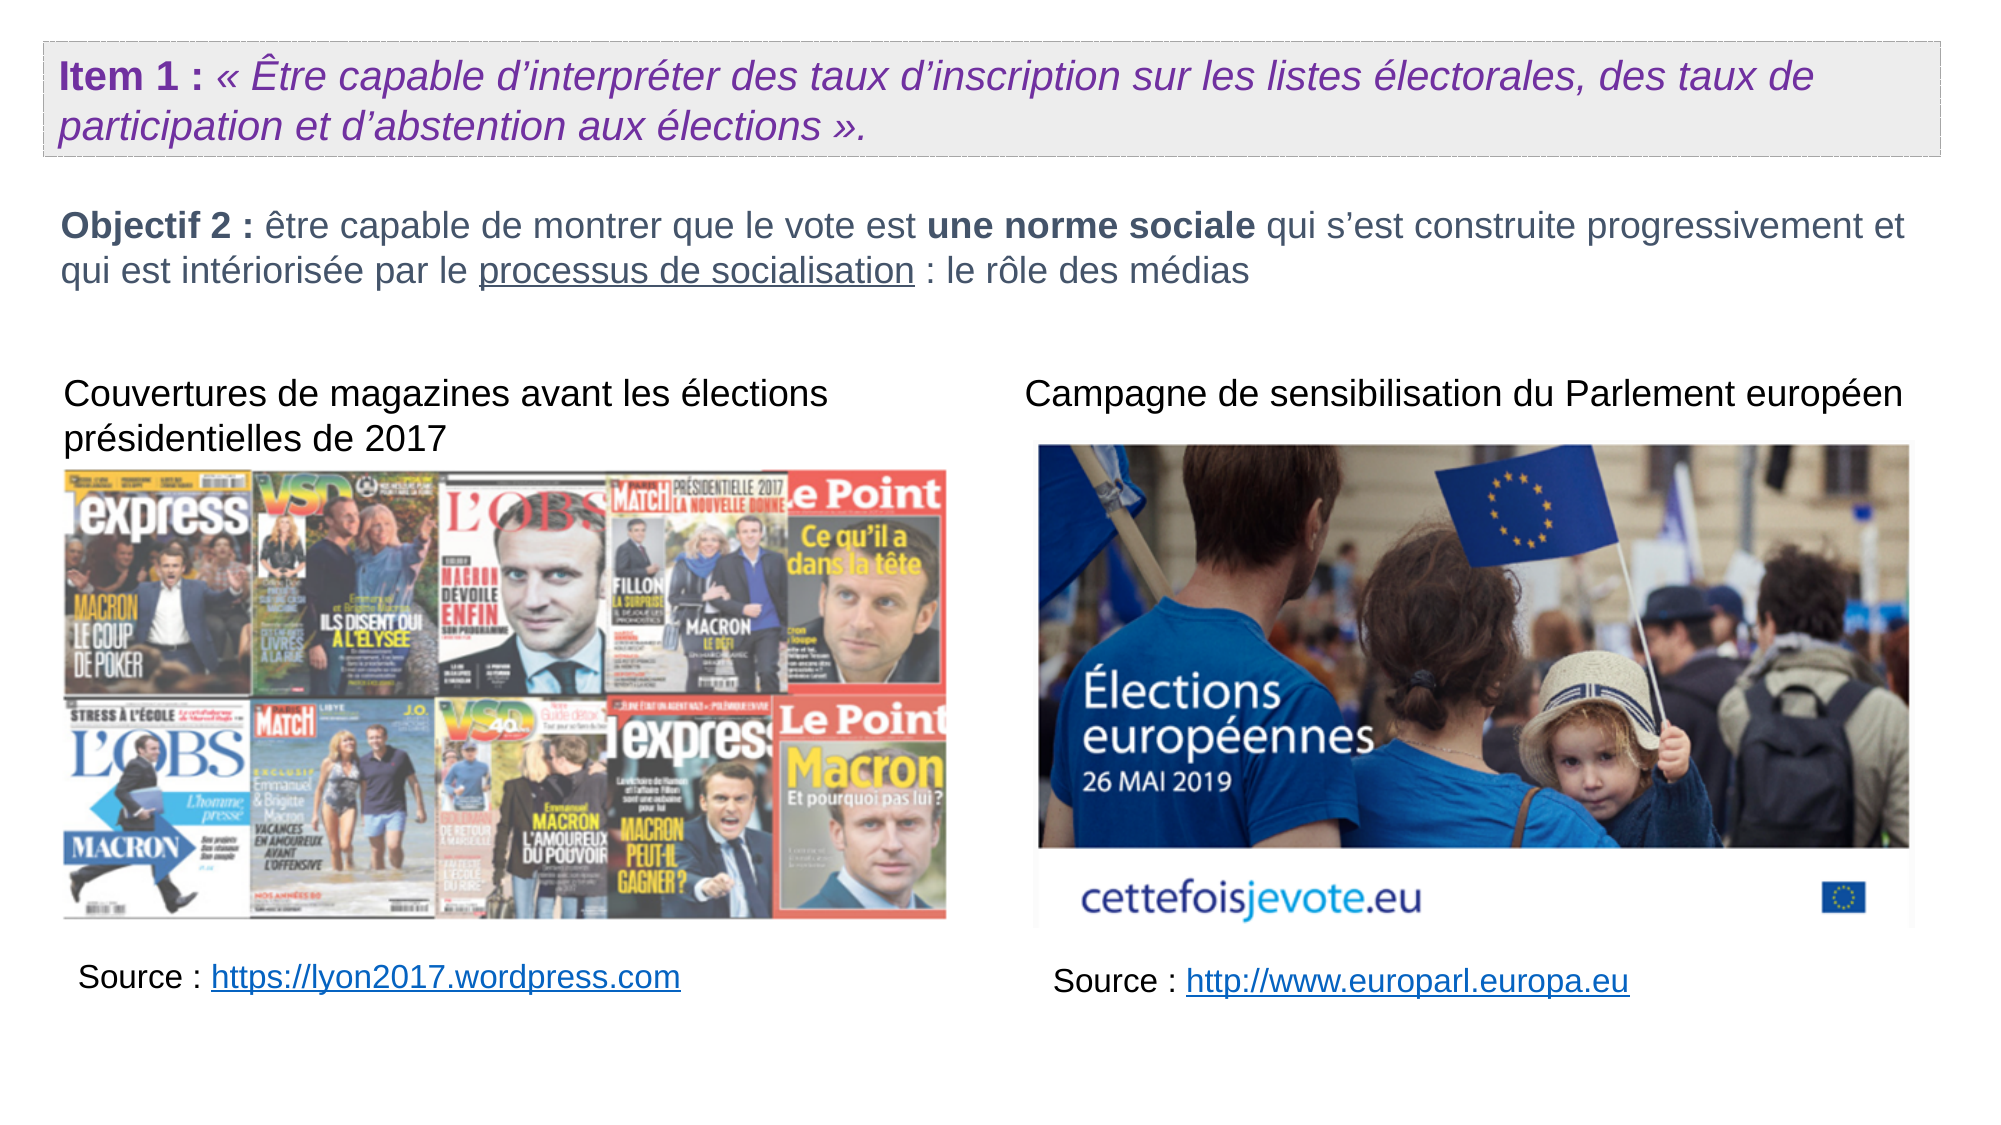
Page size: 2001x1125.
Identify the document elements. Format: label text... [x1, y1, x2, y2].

text_box Item 1 : « Être capable d’interpréter des taux d’inscription sur les listes électorales, des taux de participation et d’abstention aux élections ». [43, 41, 1941, 157]
picture [59, 467, 948, 922]
text_box Source : https://lyon2017.wordpress.com [63, 941, 746, 1028]
text_box Source : http://www.europarl.europa.eu [1037, 945, 1776, 1032]
text_box Objectif 2 : être capable de montrer que le vote est une norme sociale qui s’est construite progressivement et qui est intériorisée par le processus de socialisation : le rôle des médias [45, 193, 1962, 299]
picture [1033, 440, 1915, 929]
text_box Couvertures de magazines avant les élections présidentielles de 2017 [48, 361, 934, 467]
text_box Campagne de sensibilisation du Parlement européen [1009, 361, 1939, 422]
